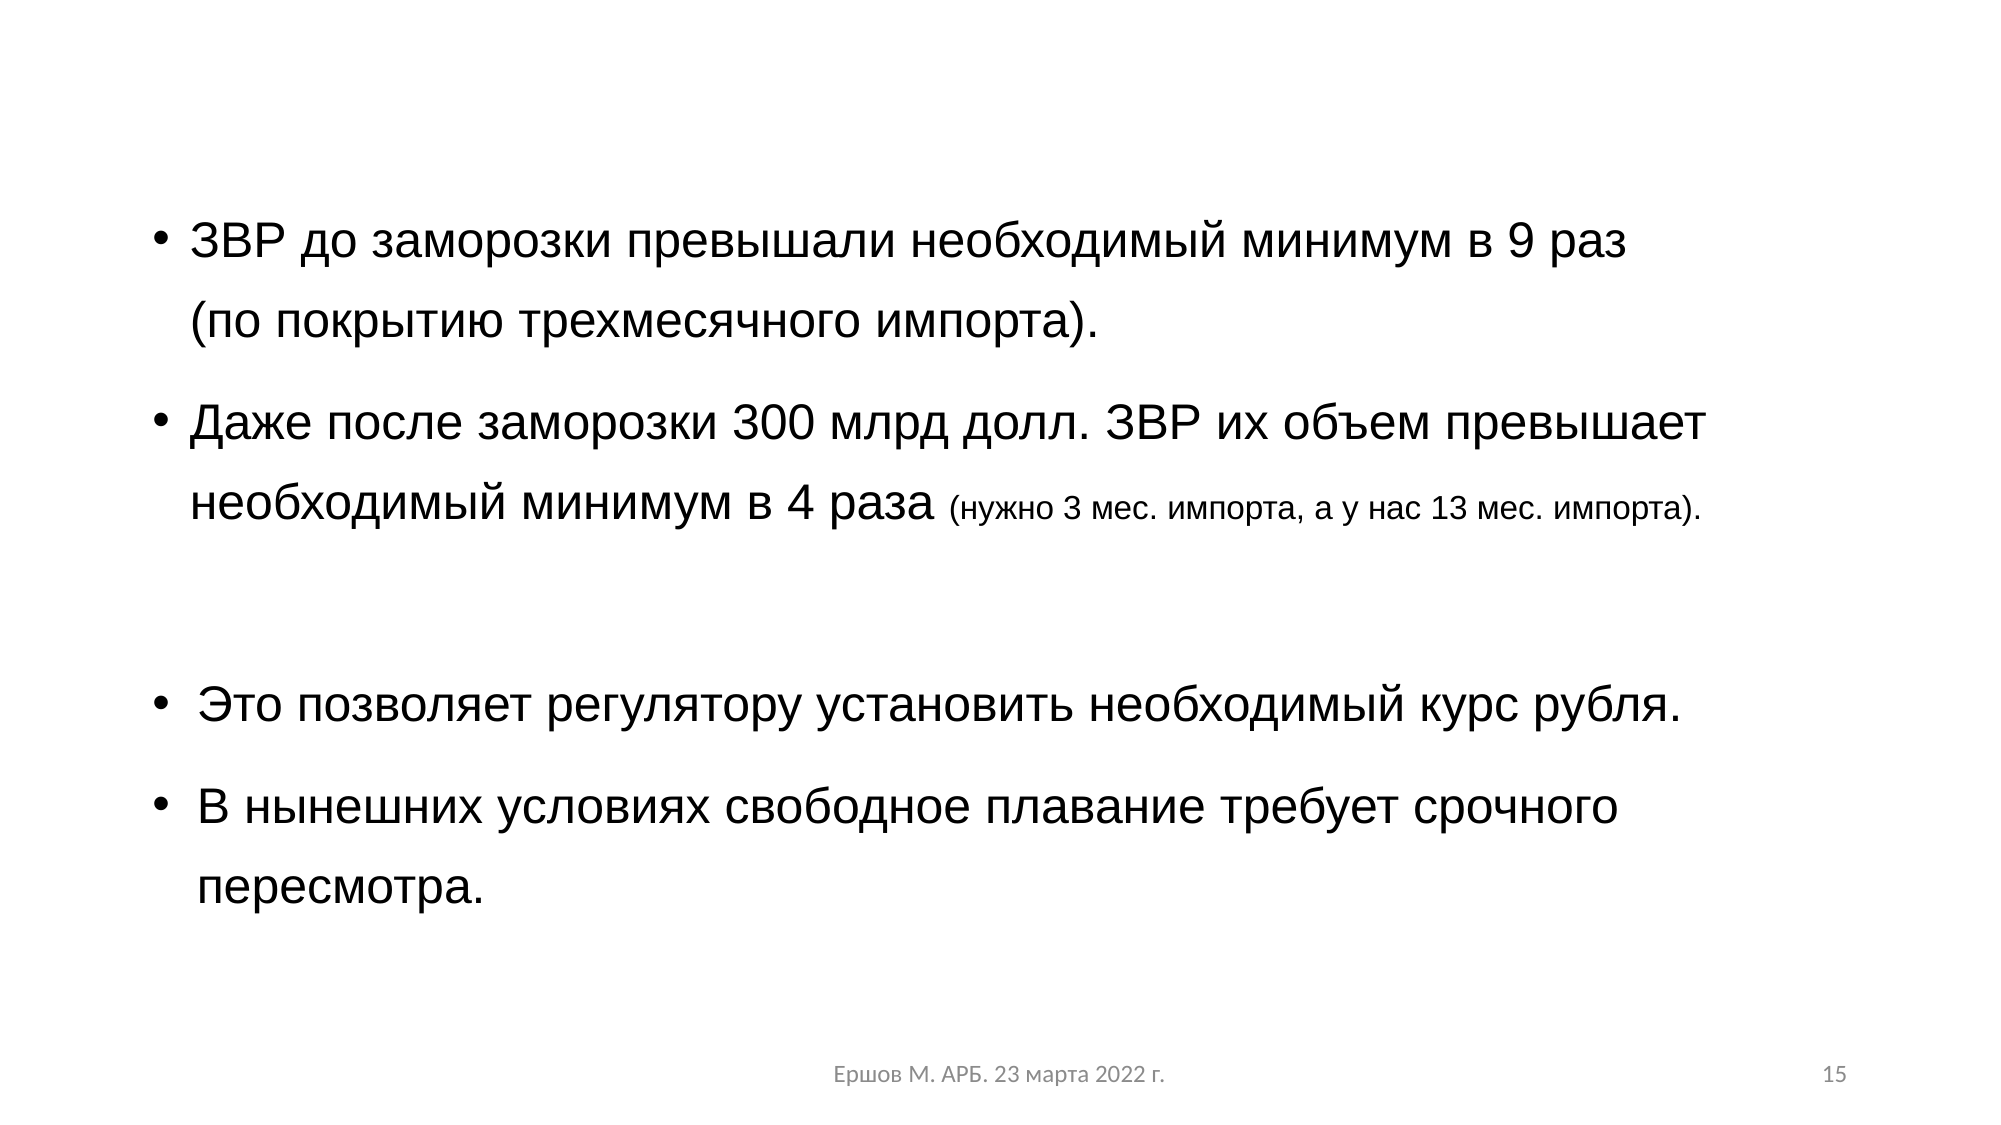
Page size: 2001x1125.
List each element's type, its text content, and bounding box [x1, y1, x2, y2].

slide_number 15 [1412, 1042, 1863, 1103]
list ЗВР до заморозки превышали необходимый минимум в 9 раз (по покрытию трехмесячного импорта). Даже после заморозки 300 млрд долл. ЗВР их объем превышает необходимый минимум в 4 раза (нужно 3 мес. импорта, а у нас 13 мес. импорта). Это позволяет регулятору установить необходимый курс рубля. В нынешних условиях свободное плавание требует срочного пересмотра. [137, 179, 1863, 912]
footer Ершов М. АРБ. 23 марта 2022 г. [662, 1042, 1338, 1103]
